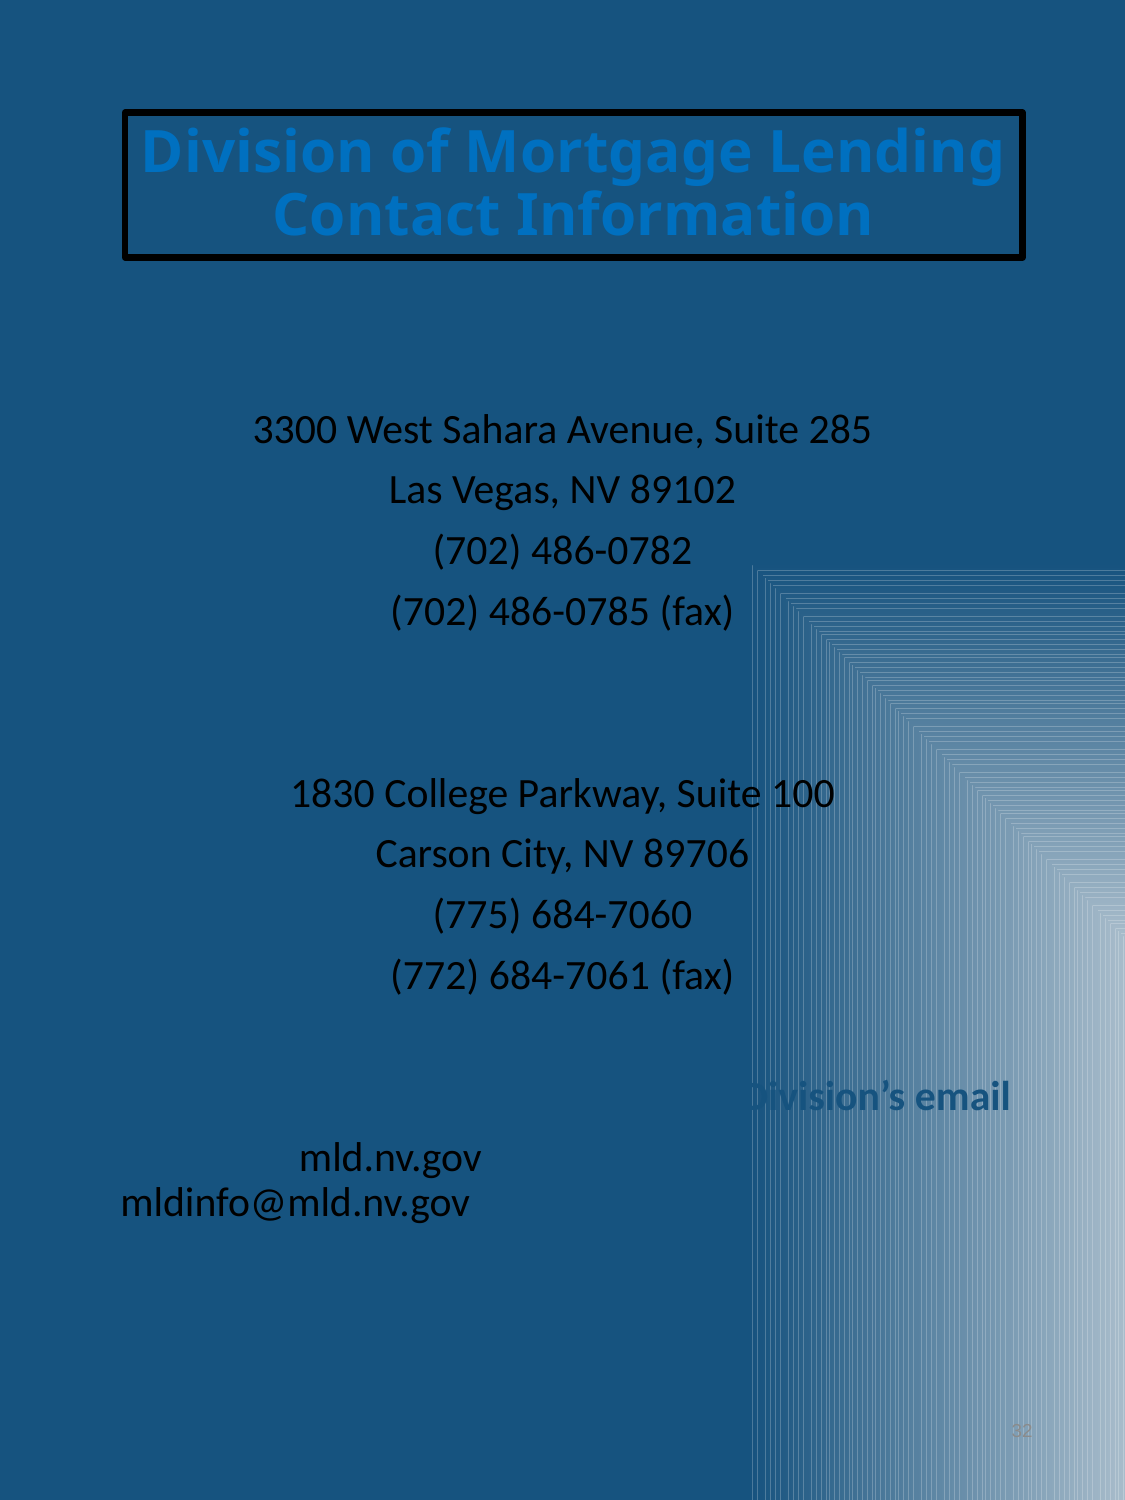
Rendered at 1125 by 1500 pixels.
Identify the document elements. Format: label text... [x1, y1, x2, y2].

slide_number 32 [794, 1390, 1048, 1471]
title Division of Mortgage Lending Contact Information [125, 112, 1023, 258]
list Office of the Commissioner 3300 West Sahara Avenue, Suite 285 Las Vegas, NV 89102 (702) 486-0782 (702) 486-0785 (fax) Carson City Office 1830 College Parkway, Suite 100 Carson City, NV 89706 (775) 684-7060 (772) 684-7061 (fax) Division’s Website Division’s email mld.nv.gov mldinfo@mld.nv.gov [77, 339, 1048, 1391]
